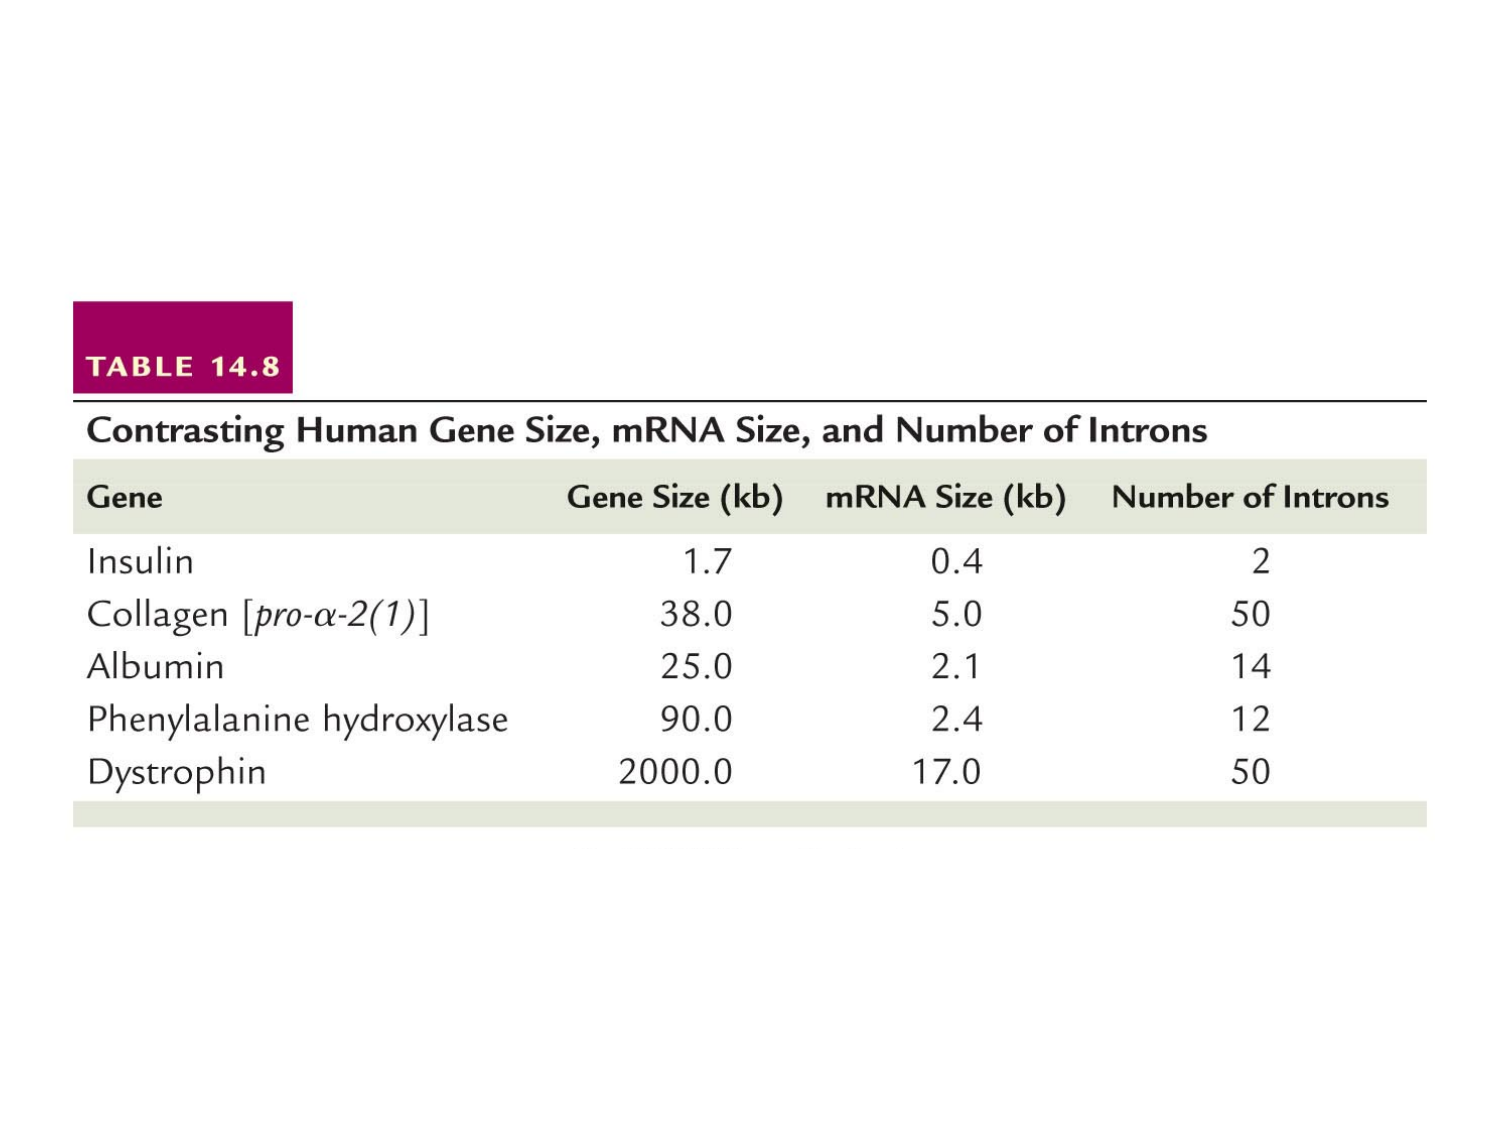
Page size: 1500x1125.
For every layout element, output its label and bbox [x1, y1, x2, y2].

picture [48, 276, 1451, 849]
